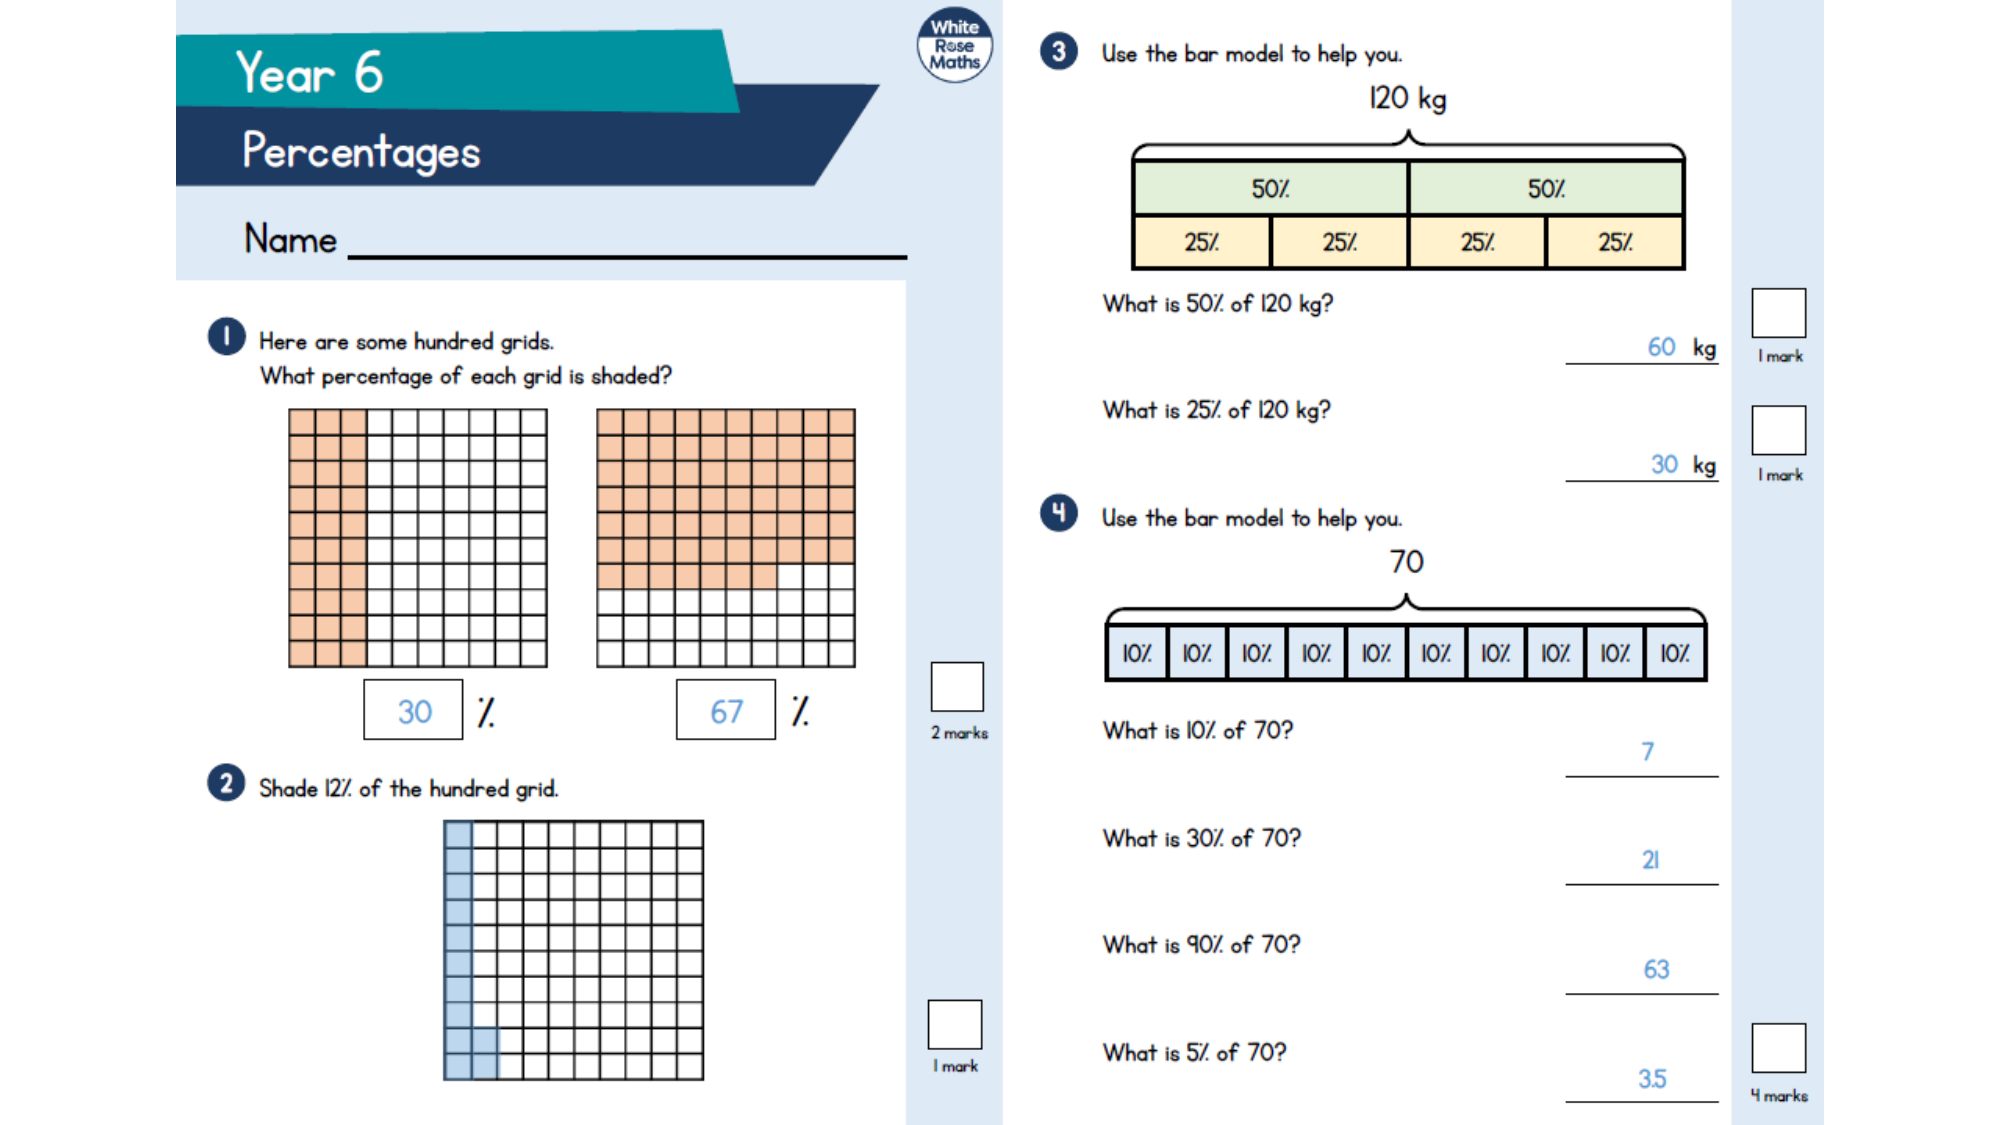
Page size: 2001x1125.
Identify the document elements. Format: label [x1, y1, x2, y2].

picture [176, 0, 1824, 1125]
